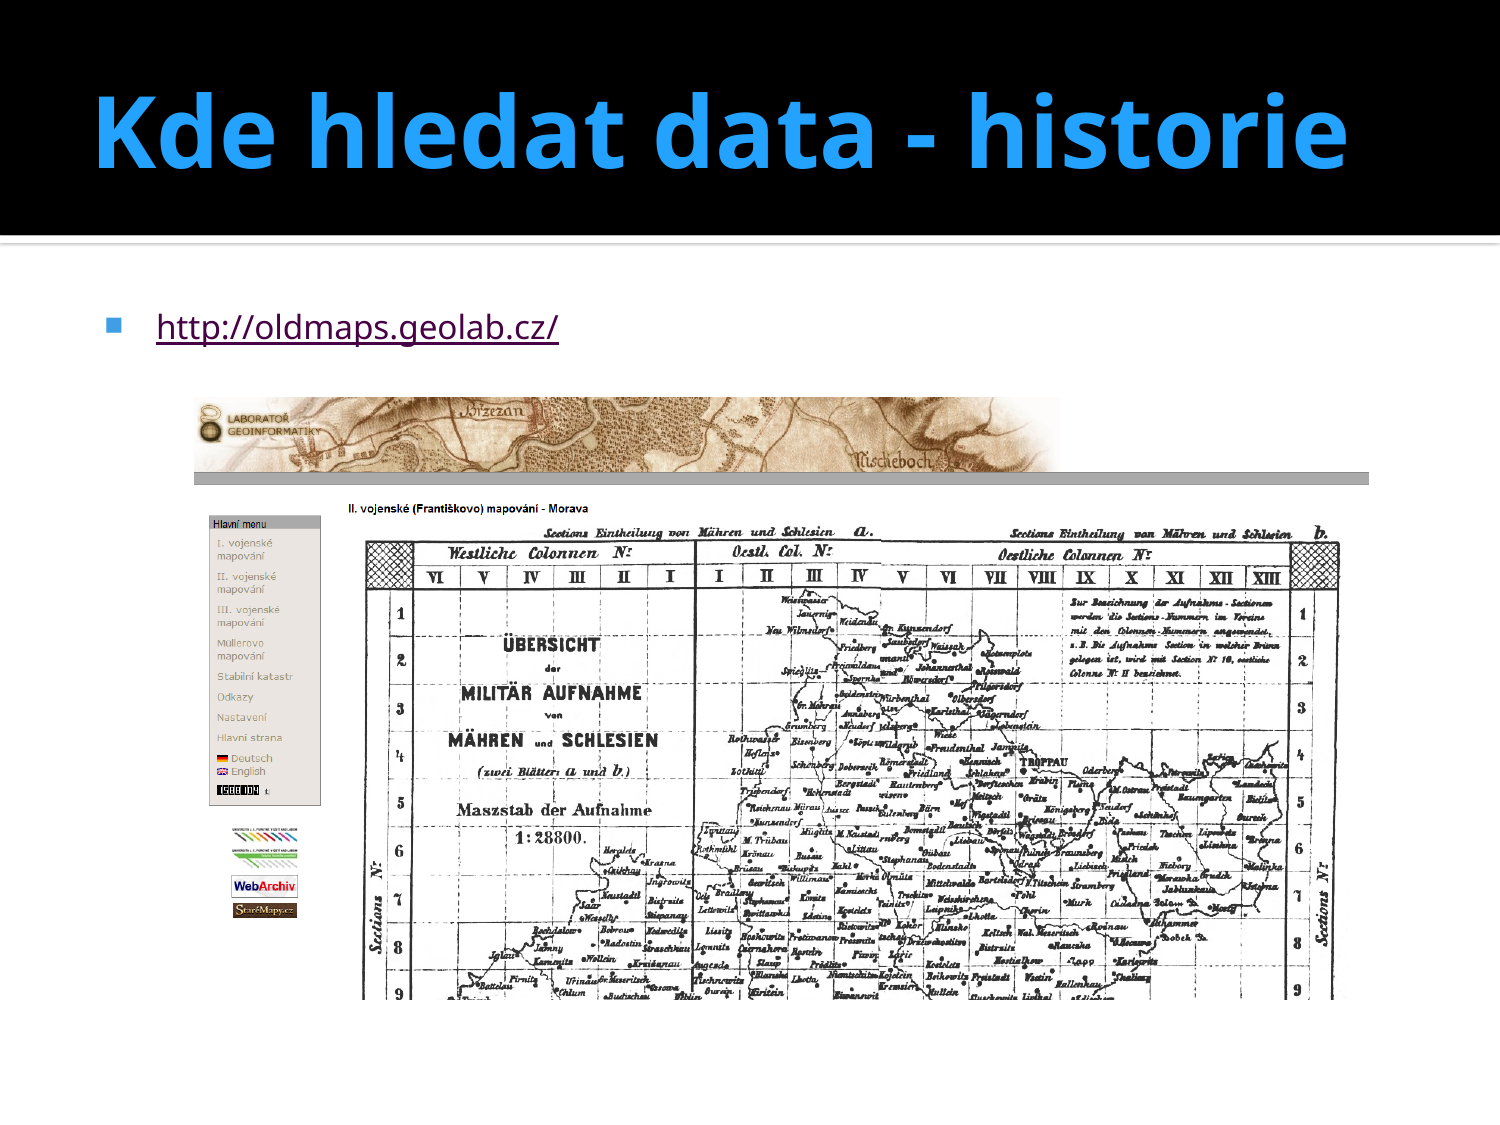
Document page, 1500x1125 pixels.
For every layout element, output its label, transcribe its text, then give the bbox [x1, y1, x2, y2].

picture [194, 397, 1369, 1000]
title Kde hledat data - historie [75, 25, 1425, 231]
list http://oldmaps.geolab.cz/ [75, 291, 1425, 1050]
